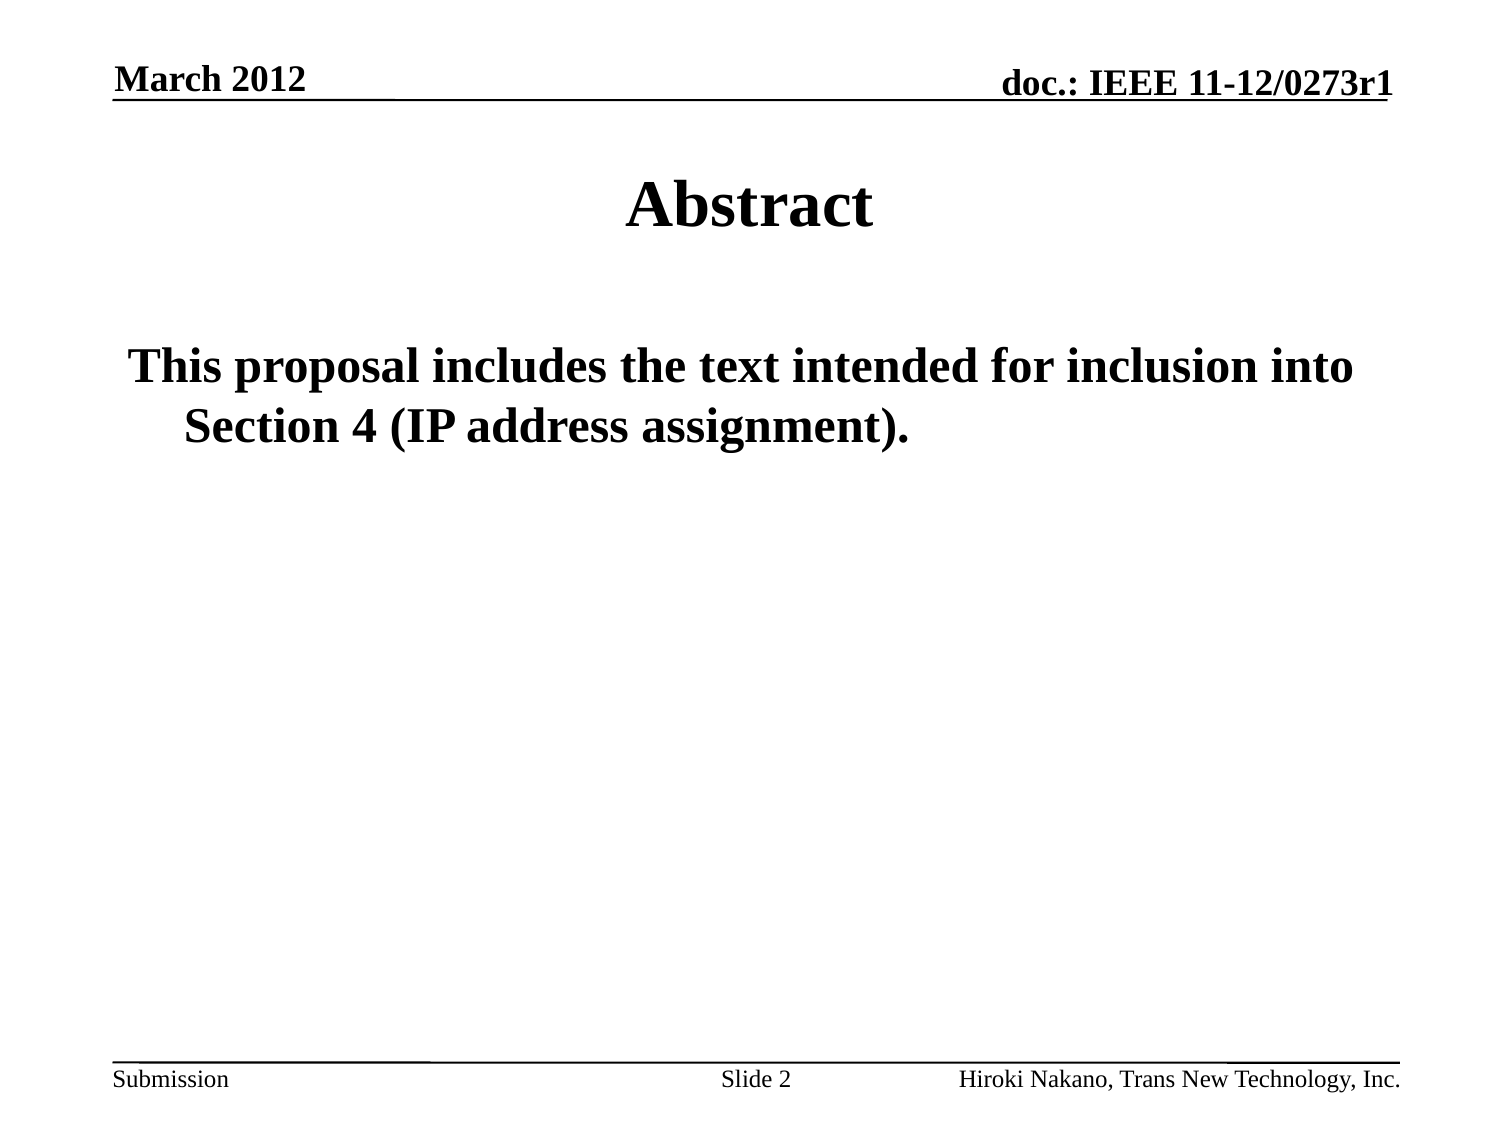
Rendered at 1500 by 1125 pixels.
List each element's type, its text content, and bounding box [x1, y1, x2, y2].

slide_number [114, 54, 540, 100]
slide_number Slide 2 [712, 1061, 800, 1123]
footer Hiroki Nakano, Trans New Technology, Inc. [902, 1061, 1402, 1093]
title Abstract [112, 112, 1388, 288]
list This proposal includes the text intended for inclusion into Section 4 (IP address assignment). [112, 324, 1388, 1001]
